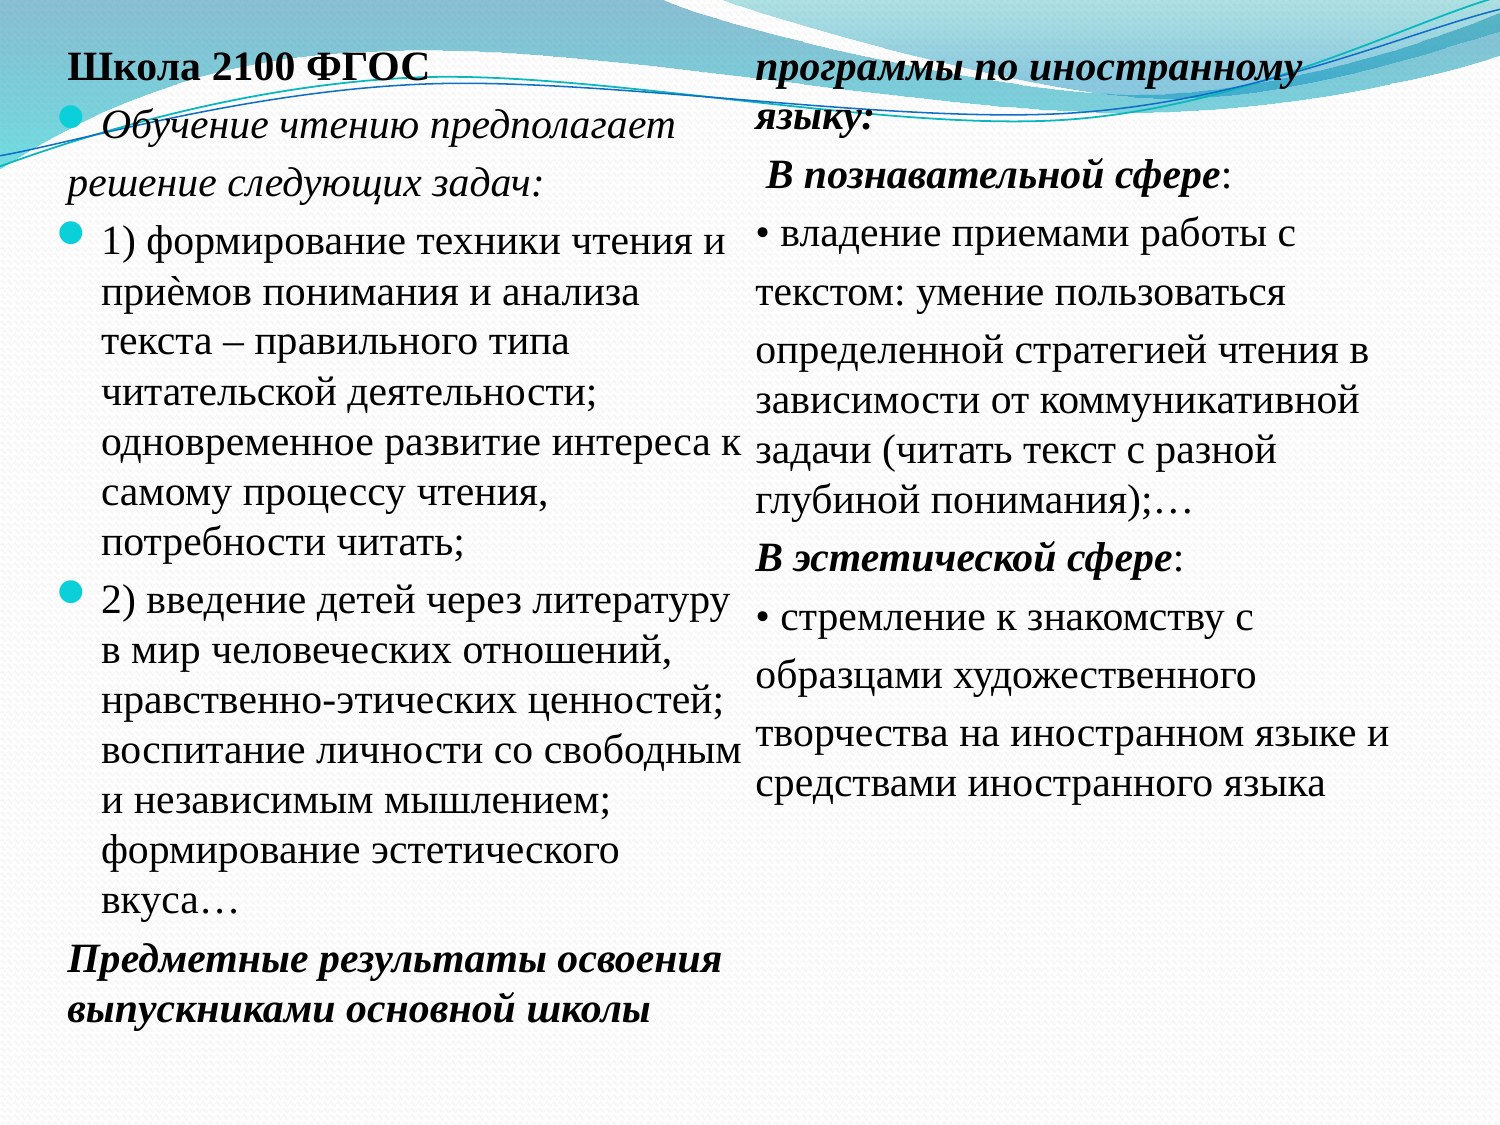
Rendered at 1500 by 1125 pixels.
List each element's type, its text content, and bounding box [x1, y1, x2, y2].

list Школа 2100 ФГОС Обучение чтению предполагает решение следующих задач: 1) формирование техники чтения и приѐмов понимания и анализа текста – правильного типа читательской деятельности; одновременное развитие интереса к самому процессу чтения, потребности читать; 2) введение детей через литературу в мир человеческих отношений, нравственно-этических ценностей; воспитание личности со свободным и независимым мышлением; формирование эстетического вкуса… Предметные результаты освоения выпускниками основной школы программы по иностранному языку: В познавательной сфере: • владение приемами работы с текстом: умение пользоваться определенной стратегией чтения в зависимости от коммуникативной задачи (читать текст с разной глубиной понимания);… В эстетической сфере: • стремление к знакомству с образцами художественного творчества на иностранном языке и средствами иностранного языка [41, 30, 1447, 1059]
